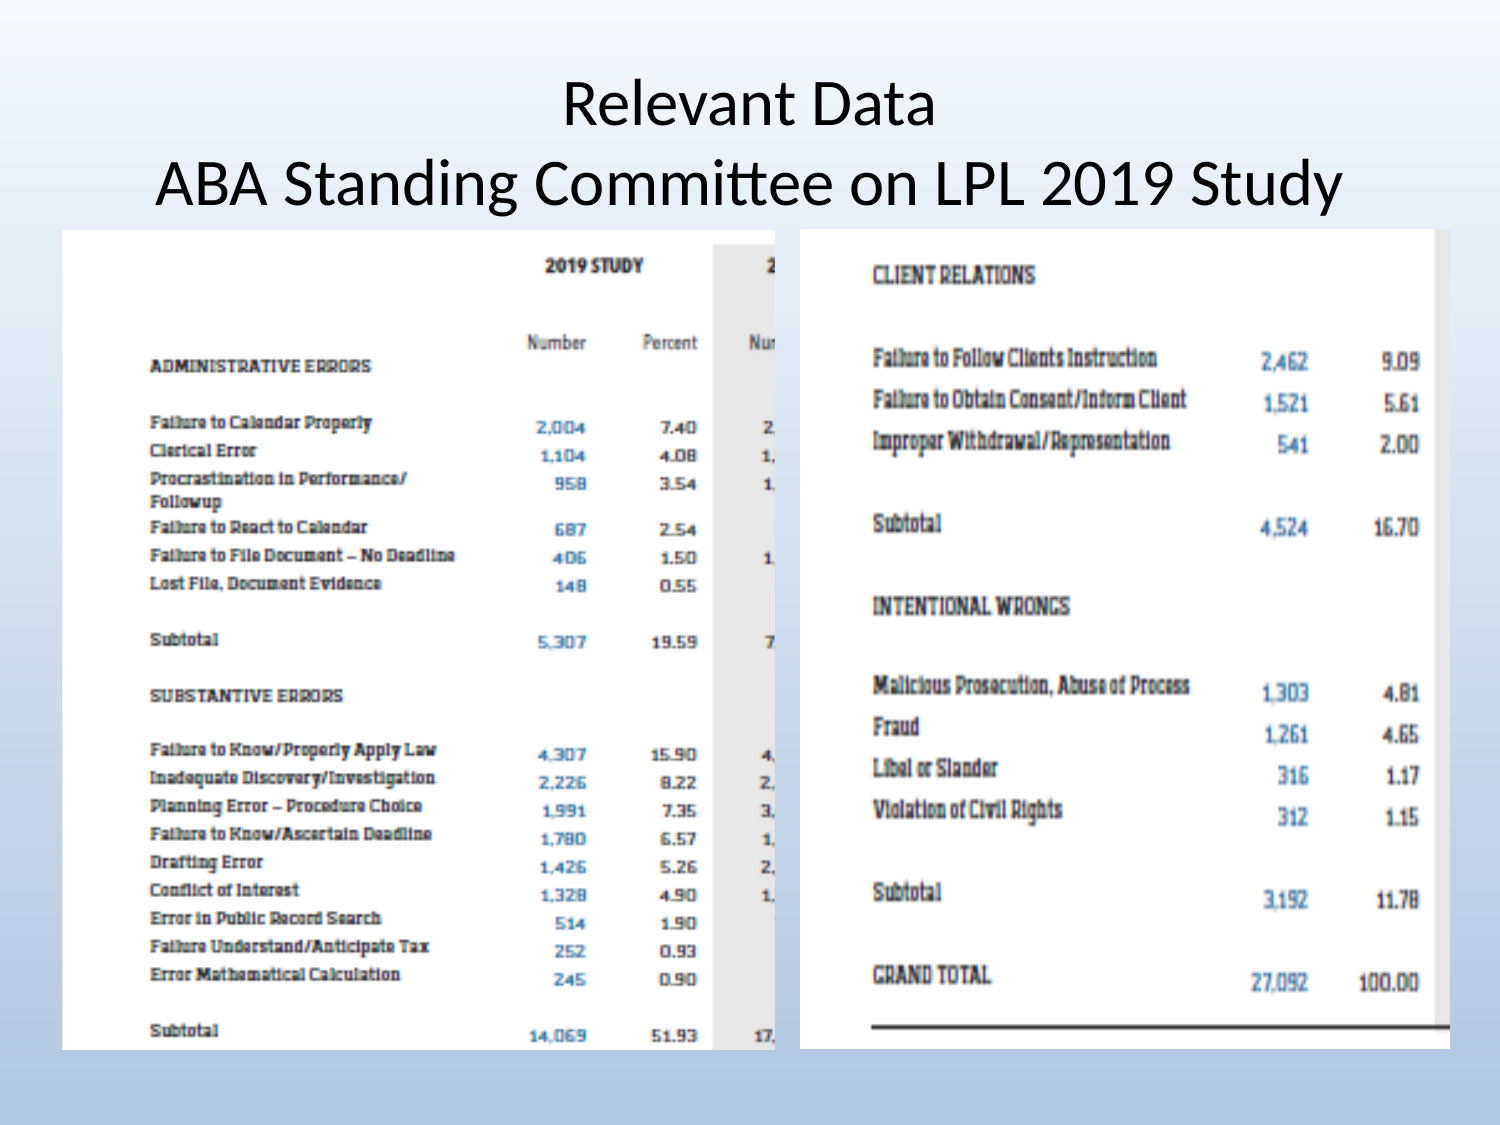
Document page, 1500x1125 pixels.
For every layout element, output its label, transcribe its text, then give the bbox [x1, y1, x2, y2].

picture [799, 229, 1451, 1049]
title Relevant Data ABA Standing Committee on LPL 2019 Study [75, 45, 1425, 233]
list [62, 230, 776, 1051]
